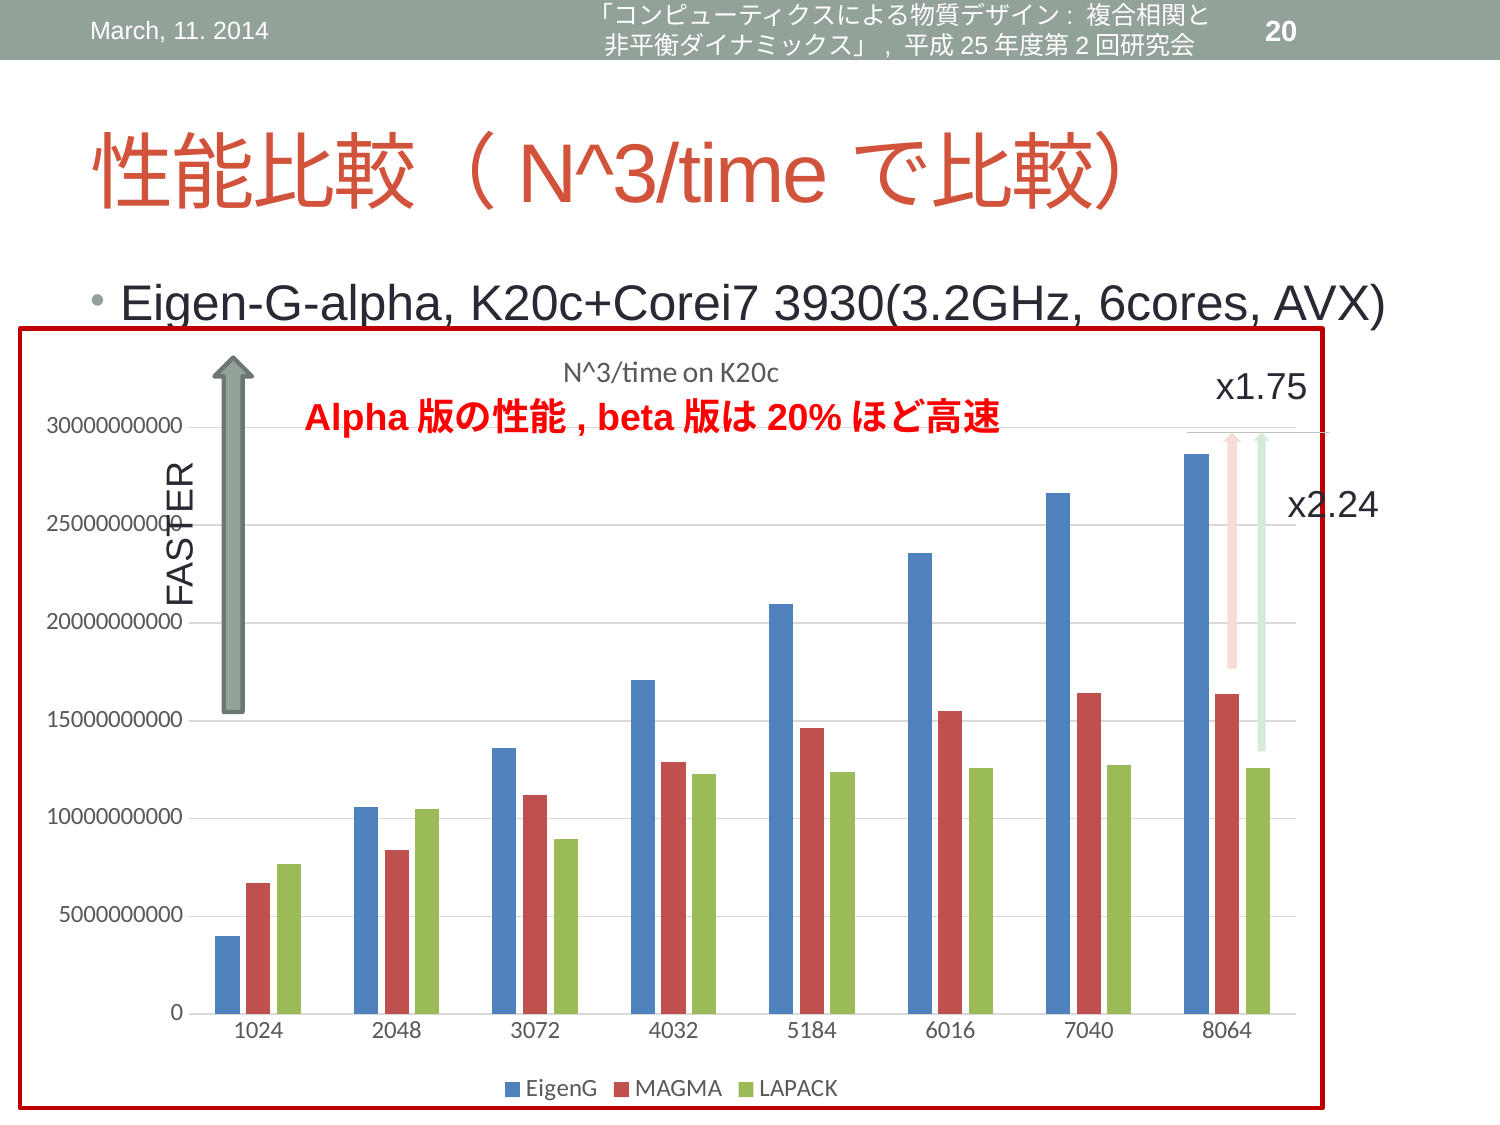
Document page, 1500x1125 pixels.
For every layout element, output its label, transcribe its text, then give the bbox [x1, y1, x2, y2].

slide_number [75, 3, 550, 57]
list Eigen-G-alpha, K20c+Corei7 3930(3.2GHz, 6cores, AVX) GTX580+Corei7 3930K(3.2GHz, 6cores, AVX) C2050+Corei7 840(2.8GHz, 4cores, SSE4) [75, 262, 1425, 1063]
text_box x2.24 [1334, 472, 1394, 533]
chart [17, 325, 1325, 1111]
footer 「コンピューティクスによる物質デザイン: 複合相関と非平衡ダイナミックス」, 平成25年度第2回研究会 [562, 3, 1238, 57]
title 性能比較（N^3/timeで比較） [75, 87, 1425, 250]
slide_number 20 [1250, 3, 1425, 57]
